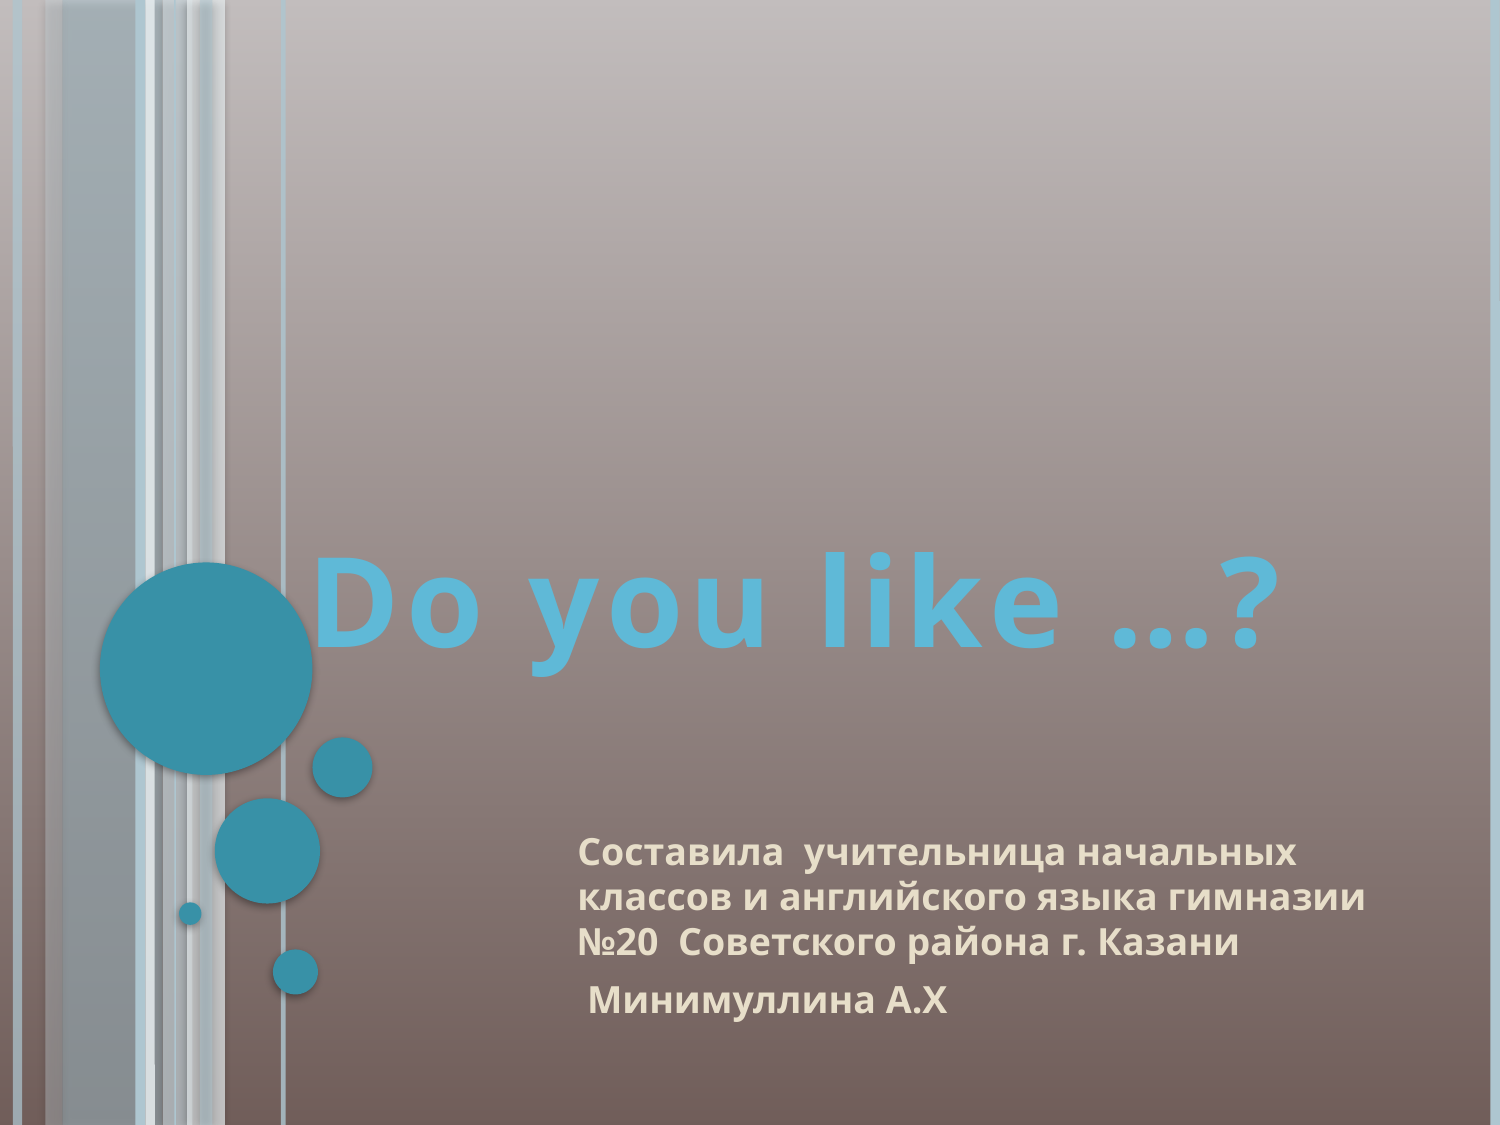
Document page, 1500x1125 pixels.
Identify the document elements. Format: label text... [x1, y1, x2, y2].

subtitle Составила учительница начальных классов и английского языка гимназии №20 Советского района г. Казани Минимуллина А.Х [562, 820, 1454, 1046]
title Do you like …? [292, 328, 1500, 680]
